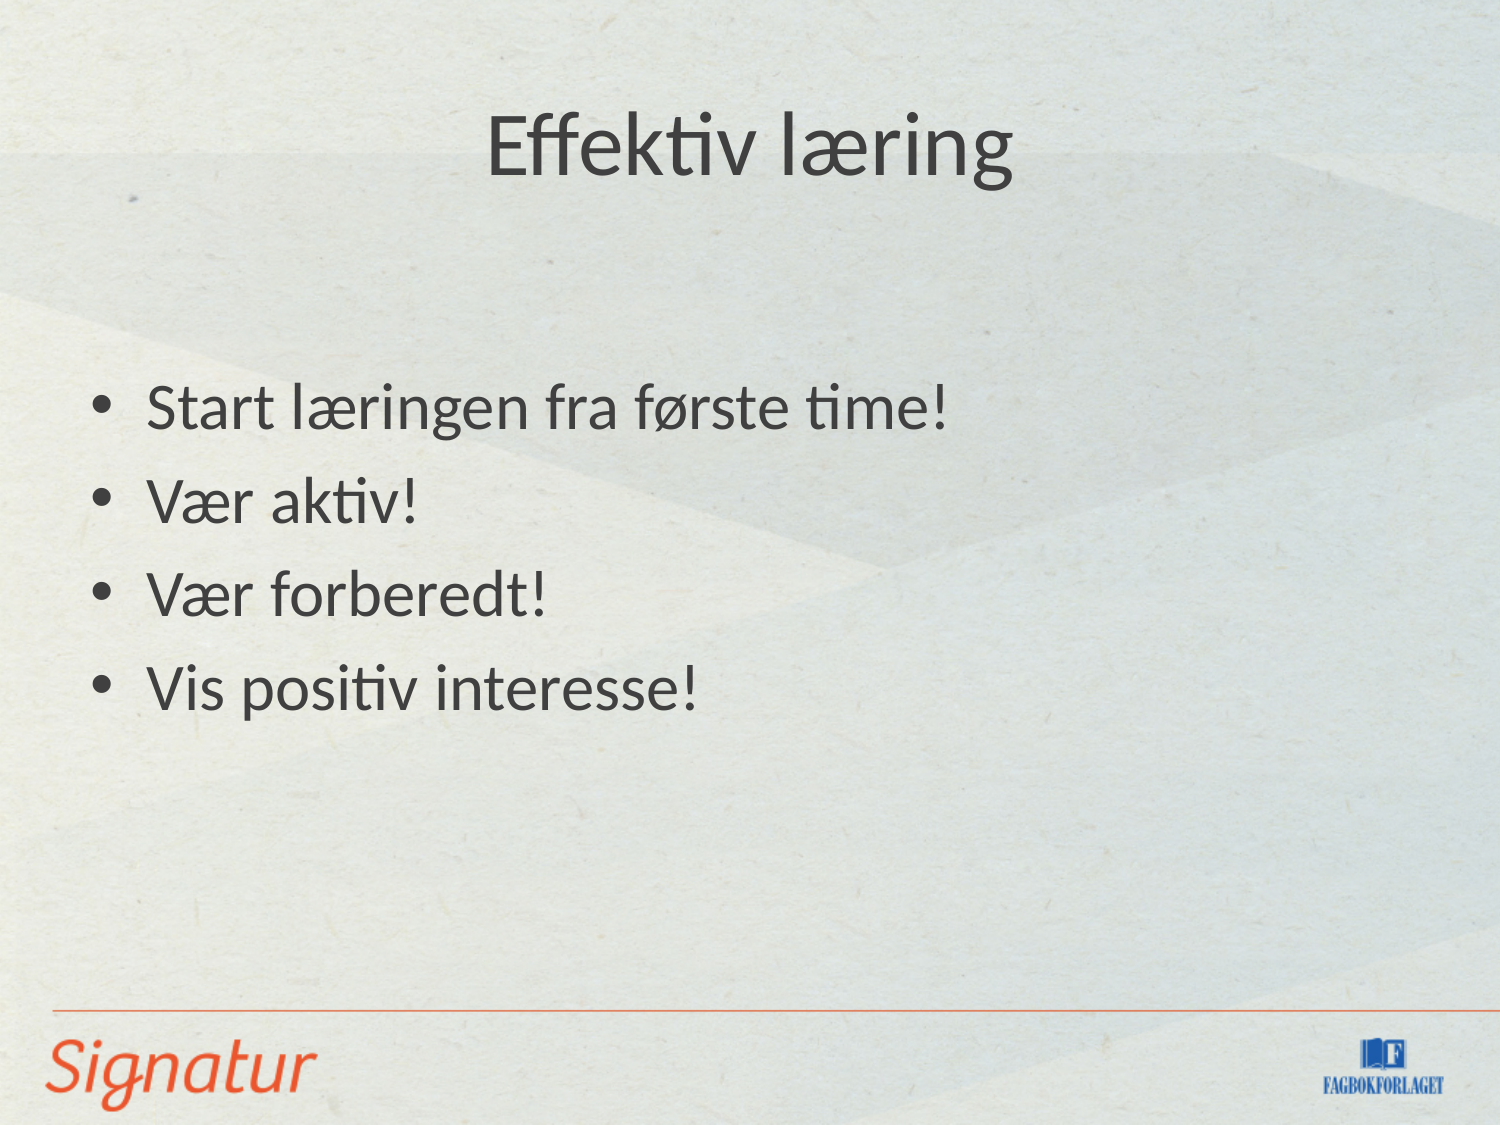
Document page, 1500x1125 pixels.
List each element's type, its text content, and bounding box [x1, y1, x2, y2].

title Effektiv læring [75, 45, 1425, 233]
picture [0, 0, 1500, 1125]
list Start læringen fra første time! Vær aktiv! Vær forberedt! Vis positiv interesse! [75, 262, 1425, 1005]
